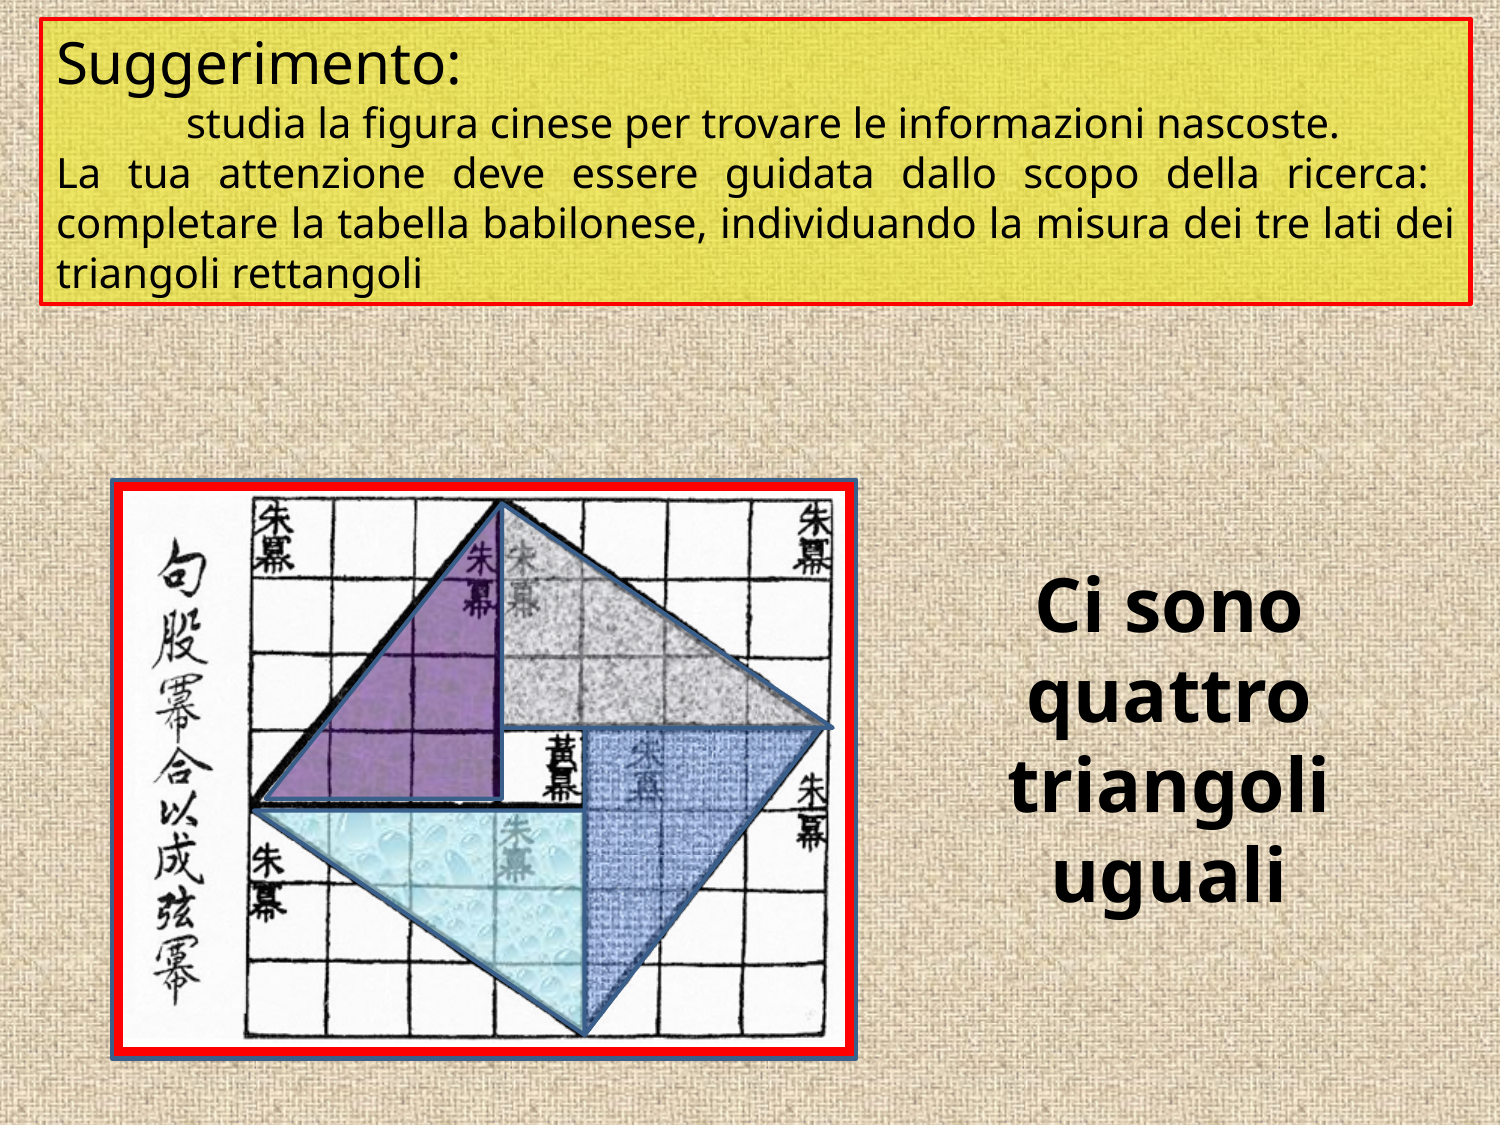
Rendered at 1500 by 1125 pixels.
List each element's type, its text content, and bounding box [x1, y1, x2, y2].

text_box Ci sono quattro triangoli uguali [950, 550, 1388, 926]
picture [123, 491, 845, 1048]
text_box [110, 478, 858, 1061]
text_box Suggerimento: studia la figura cinese per trovare le informazioni nascoste. La tua attenzione deve essere guidata dallo scopo della ricerca: completare la tabella babilonese, individuando la misura dei tre lati dei triangoli rettangoli [41, 19, 1471, 304]
